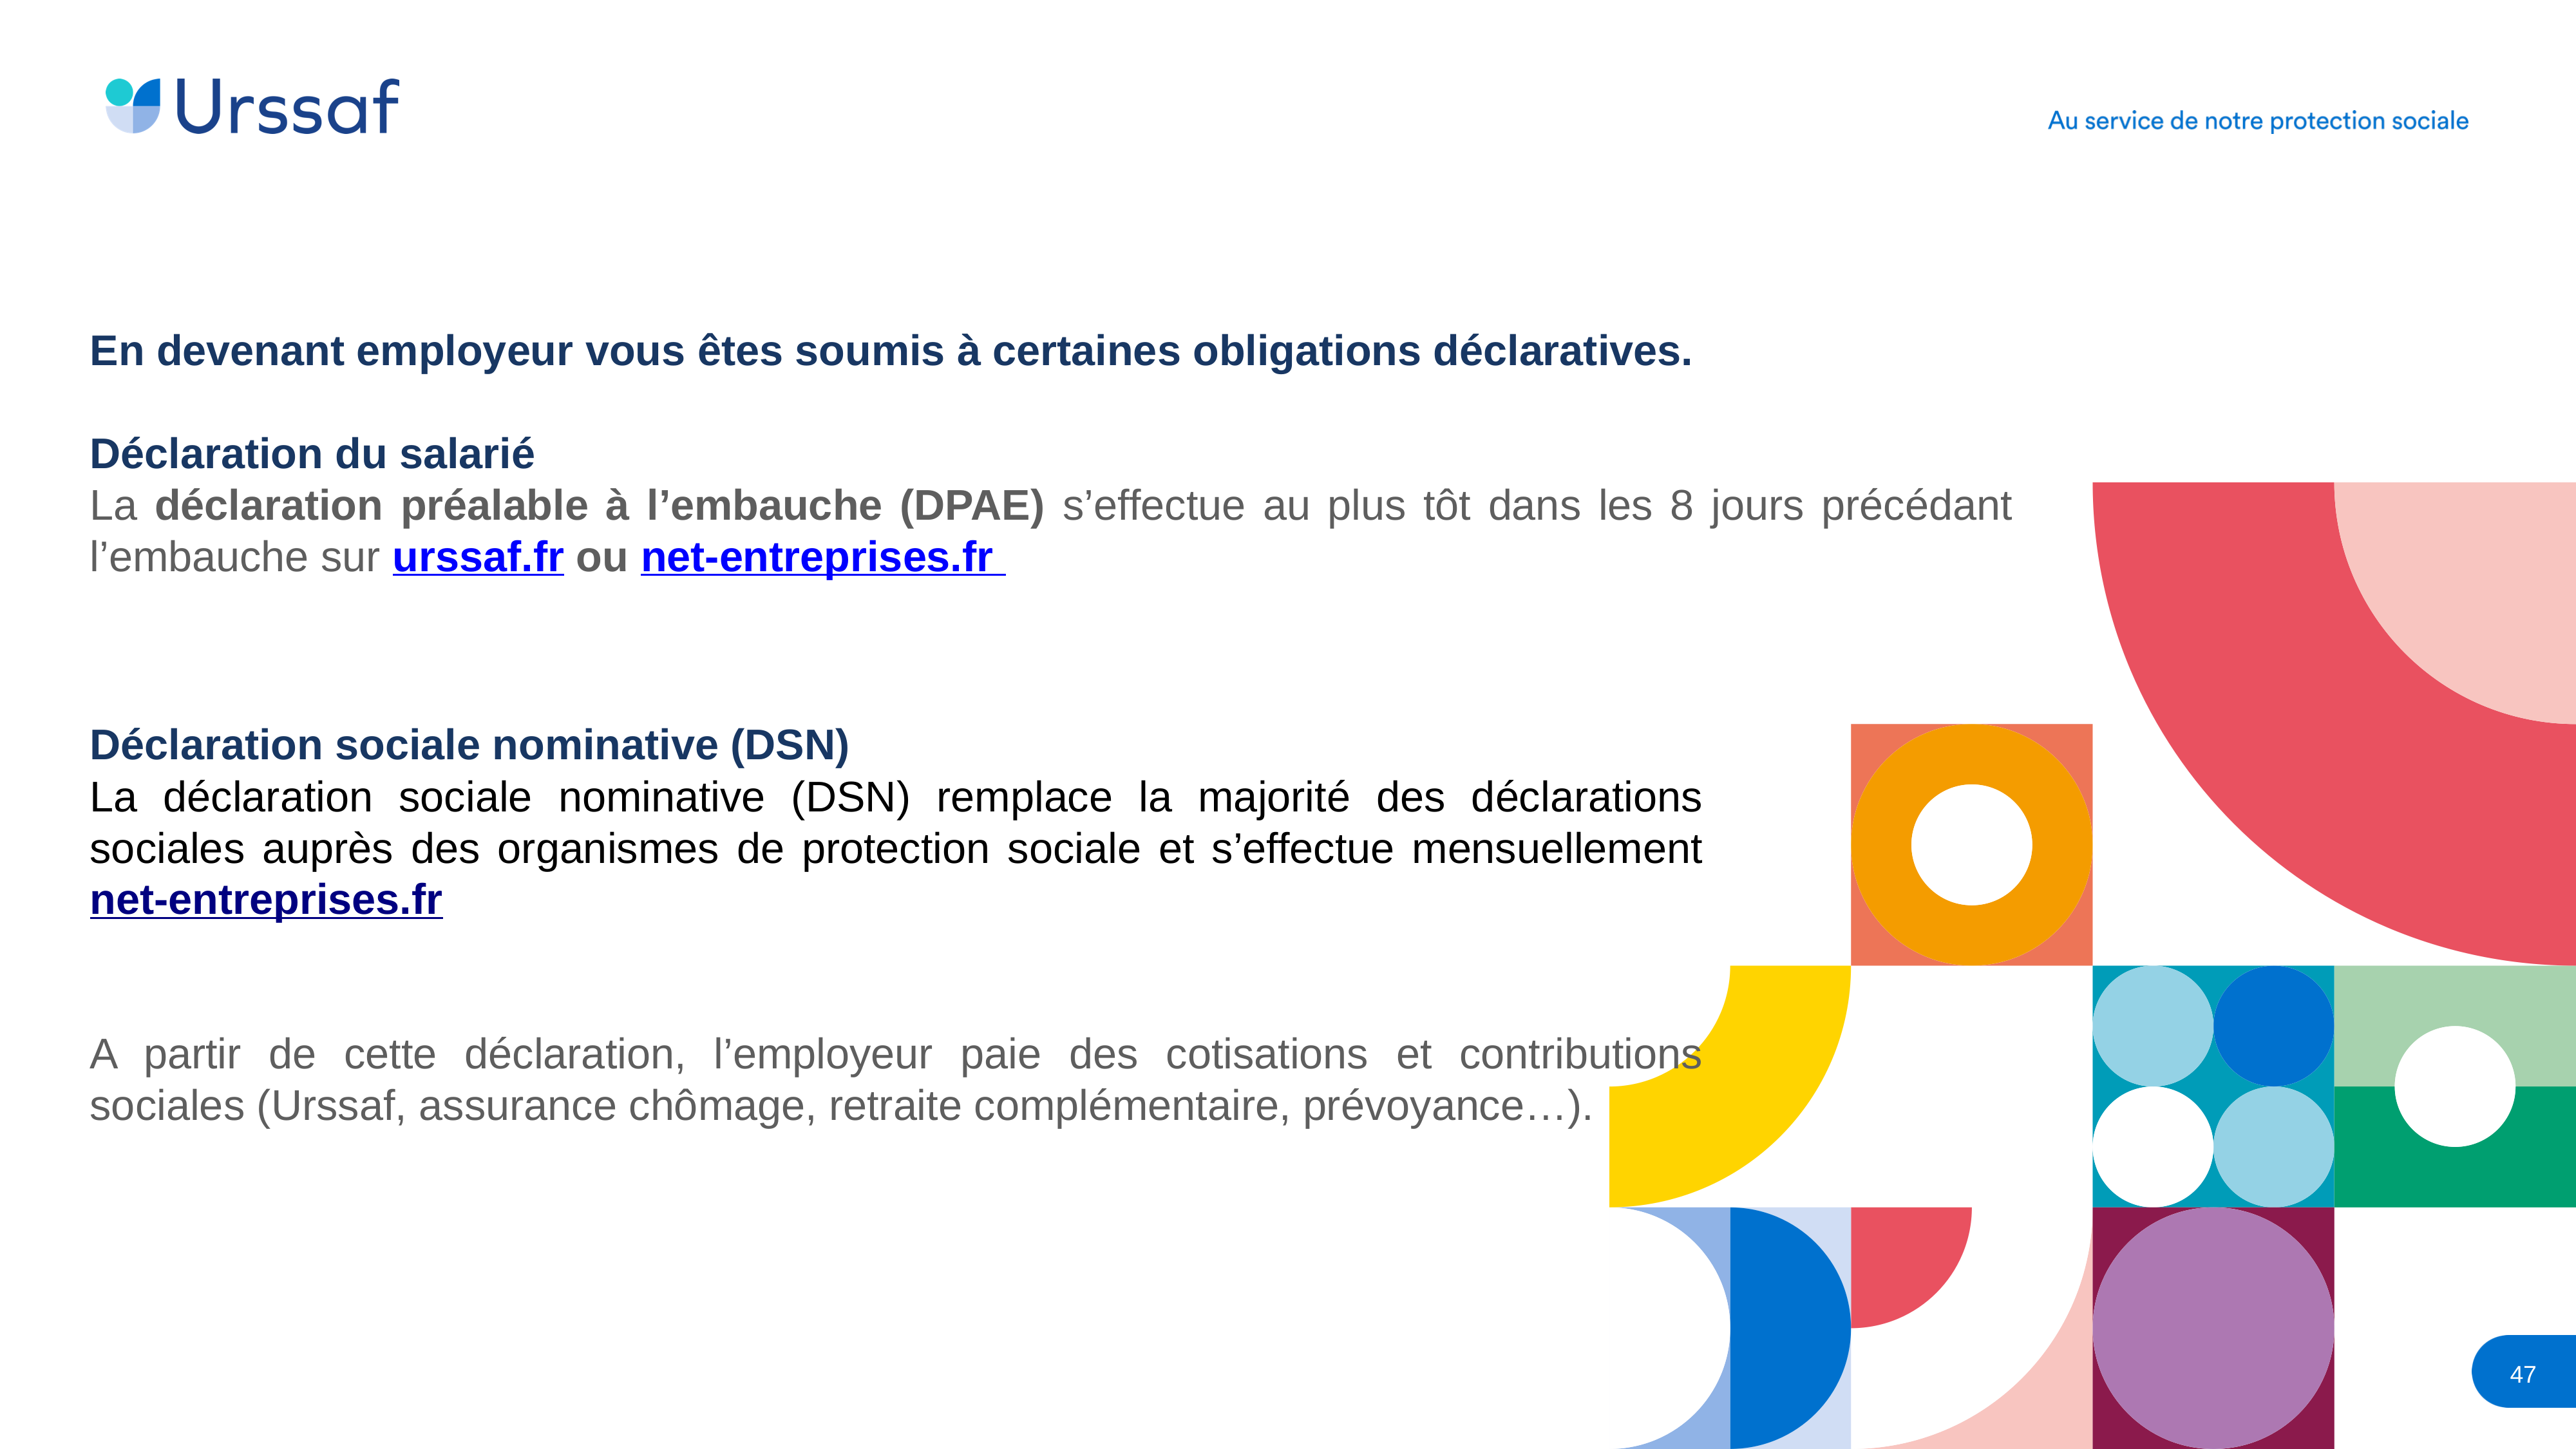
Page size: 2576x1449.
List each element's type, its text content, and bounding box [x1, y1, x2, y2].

text_box En devenant employeur vous êtes soumis à certaines obligations déclaratives. Déclaration du salarié La déclaration préalable à l’embauche (DPAE) s’effectue au plus tôt dans les 8 jours précédant l’embauche sur urssaf.fr ou net-entreprises.fr [84, 317, 2019, 585]
picture [1609, 482, 2576, 1449]
text_box Déclaration sociale nominative (DSN) La déclaration sociale nominative (DSN) remplace la majorité des déclarations sociales auprès des organismes de protection sociale et s’effectue mensuellement net-entreprises.fr A partir de cette déclaration, l’employeur paie des cotisations et contributions sociales (Urssaf, assurance chômage, retraite complémentaire, prévoyance…). [84, 712, 1710, 1225]
slide_number 47 [2504, 1349, 2544, 1394]
picture [106, 79, 399, 134]
picture [2048, 110, 2468, 134]
